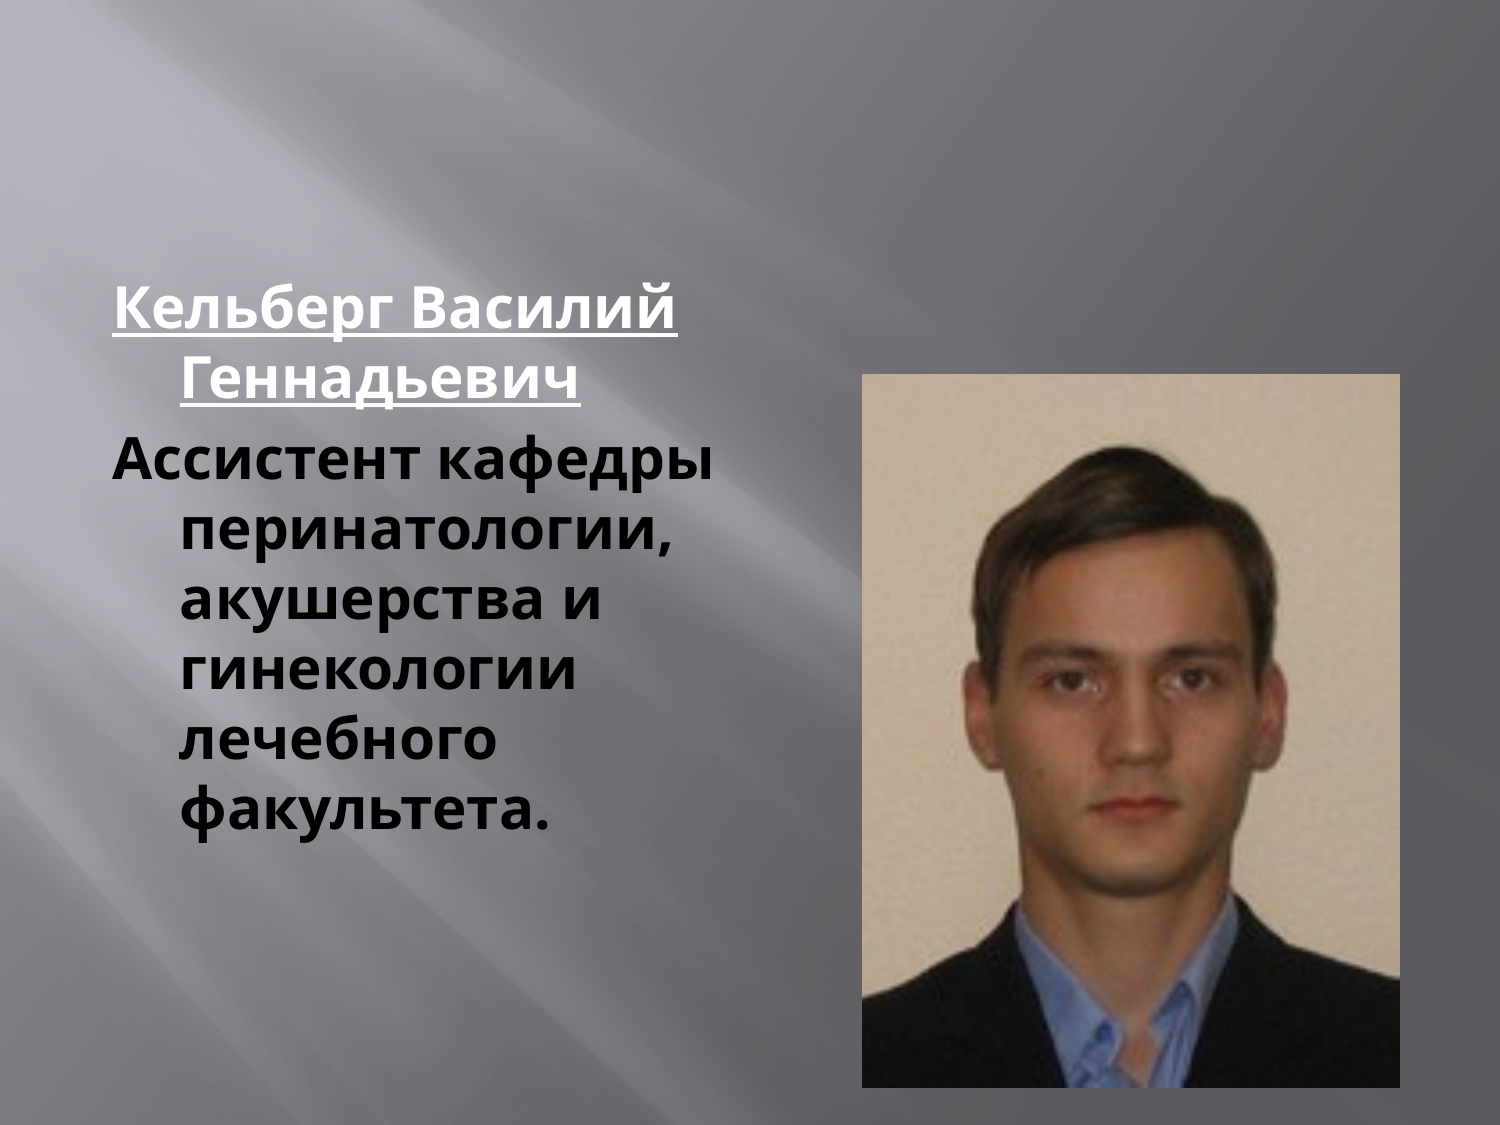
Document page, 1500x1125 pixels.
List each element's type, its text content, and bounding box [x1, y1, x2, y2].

picture [862, 374, 1401, 1088]
list Кельберг Василий Геннадьевич Ассистент кафедры перинатологии, акушерства и гинекологии лечебного факультета. [75, 262, 788, 1035]
